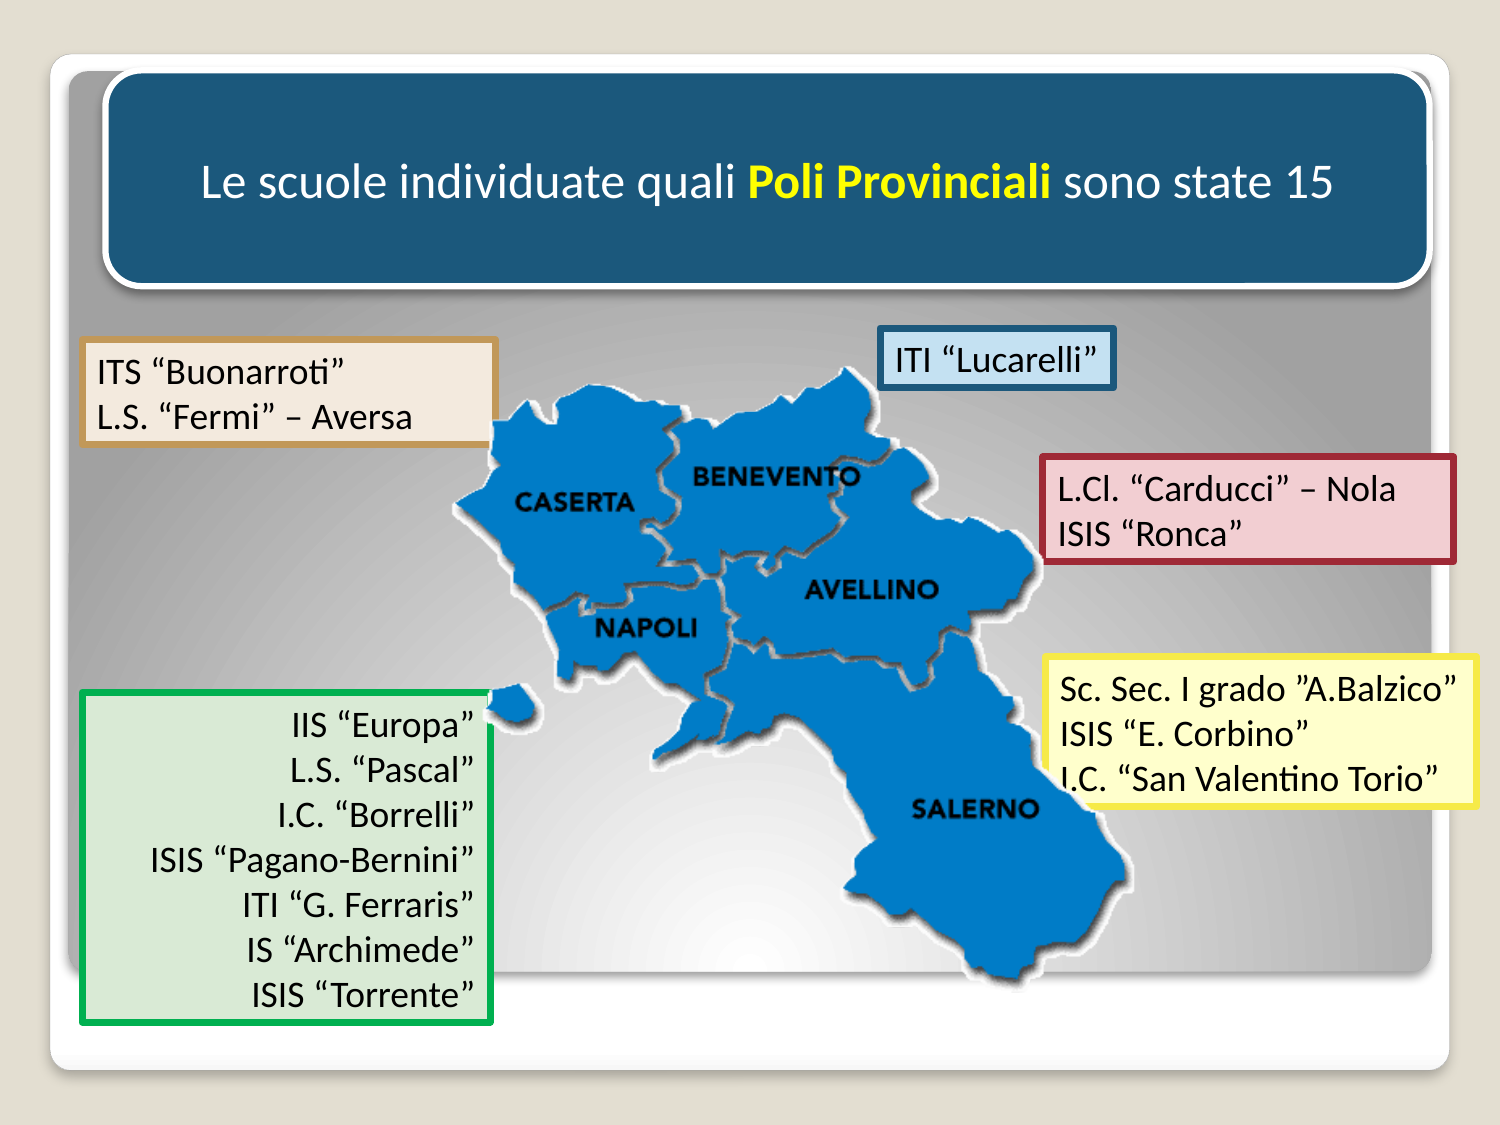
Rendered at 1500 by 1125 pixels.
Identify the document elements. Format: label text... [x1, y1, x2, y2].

picture [433, 339, 1149, 1007]
text_box Le scuole individuate quali Poli Provinciali sono state 15 [102, 67, 1433, 290]
text_box L.Cl. “Carducci” – Nola ISIS “Ronca” [1155, 453, 1457, 565]
text_box Sc. Sec. I grado ”A.Balzico” ISIS “E. Corbino” I.C. “San Valentino Torio” [1155, 653, 1480, 810]
text_box ITI “Lucarelli” [877, 325, 1117, 338]
text_box IIS “Europa” L.S. “Pascal” I.C. “Borrelli” ISIS “Pagano-Bernini” ITI “G. Ferraris” IS “Archimede” ISIS “Torrente” [79, 689, 494, 1026]
text_box ITS “Buonarroti” L.S. “Fermi” – Aversa [79, 336, 499, 448]
